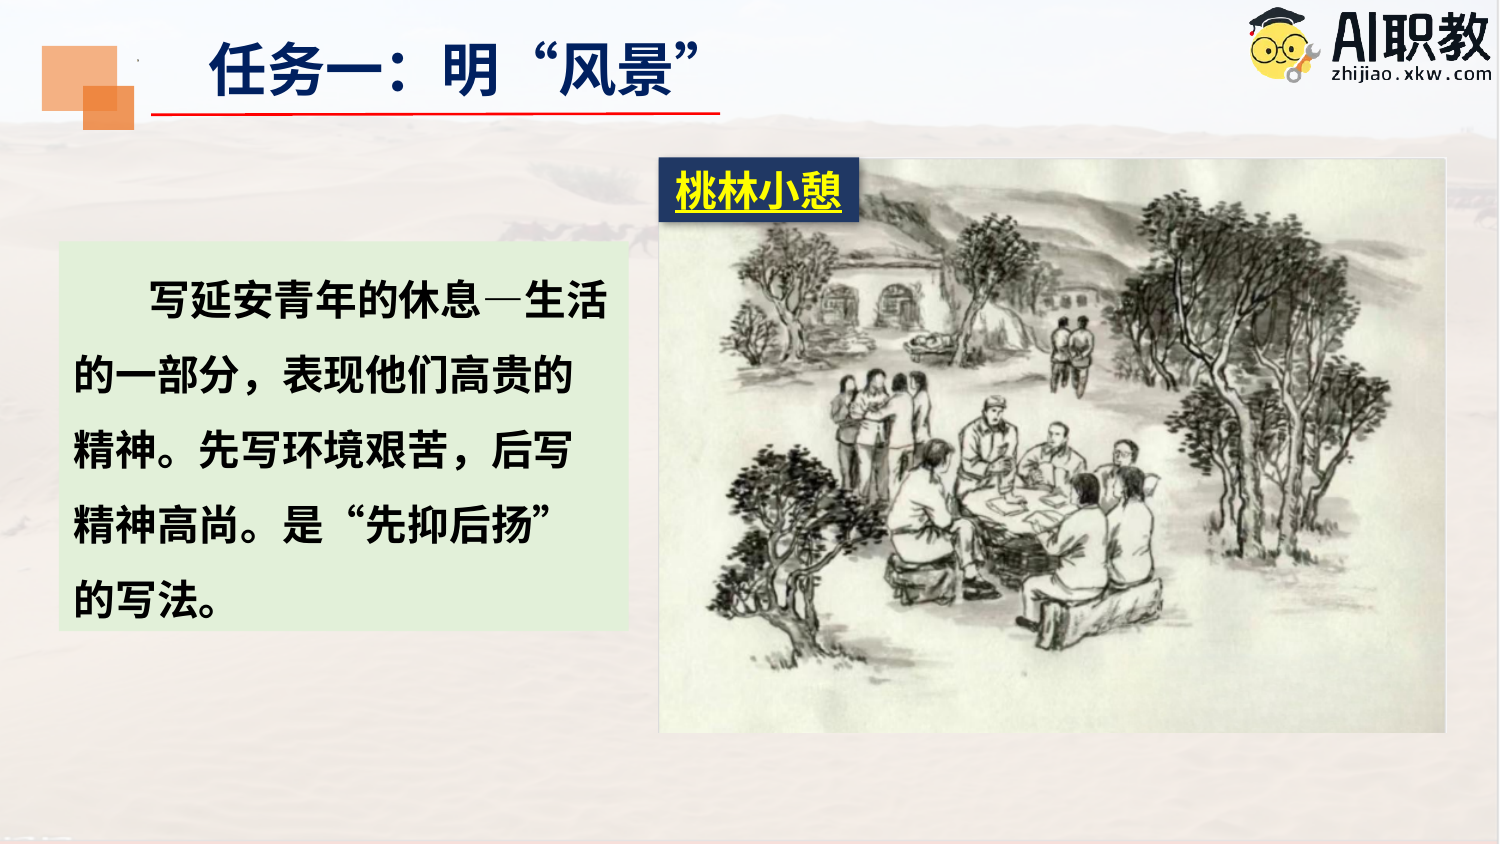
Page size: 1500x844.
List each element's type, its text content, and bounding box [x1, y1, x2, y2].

text_box 任务一：明“风景” [194, 25, 751, 111]
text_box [41, 45, 135, 130]
picture [658, 157, 1447, 733]
text_box 写延安青年的休息—生活的一部分，表现他们高贵的精神。先写环境艰苦，后写精神高尚。是“先抑后扬”的写法。 [58, 241, 629, 632]
picture [1249, 7, 1491, 83]
